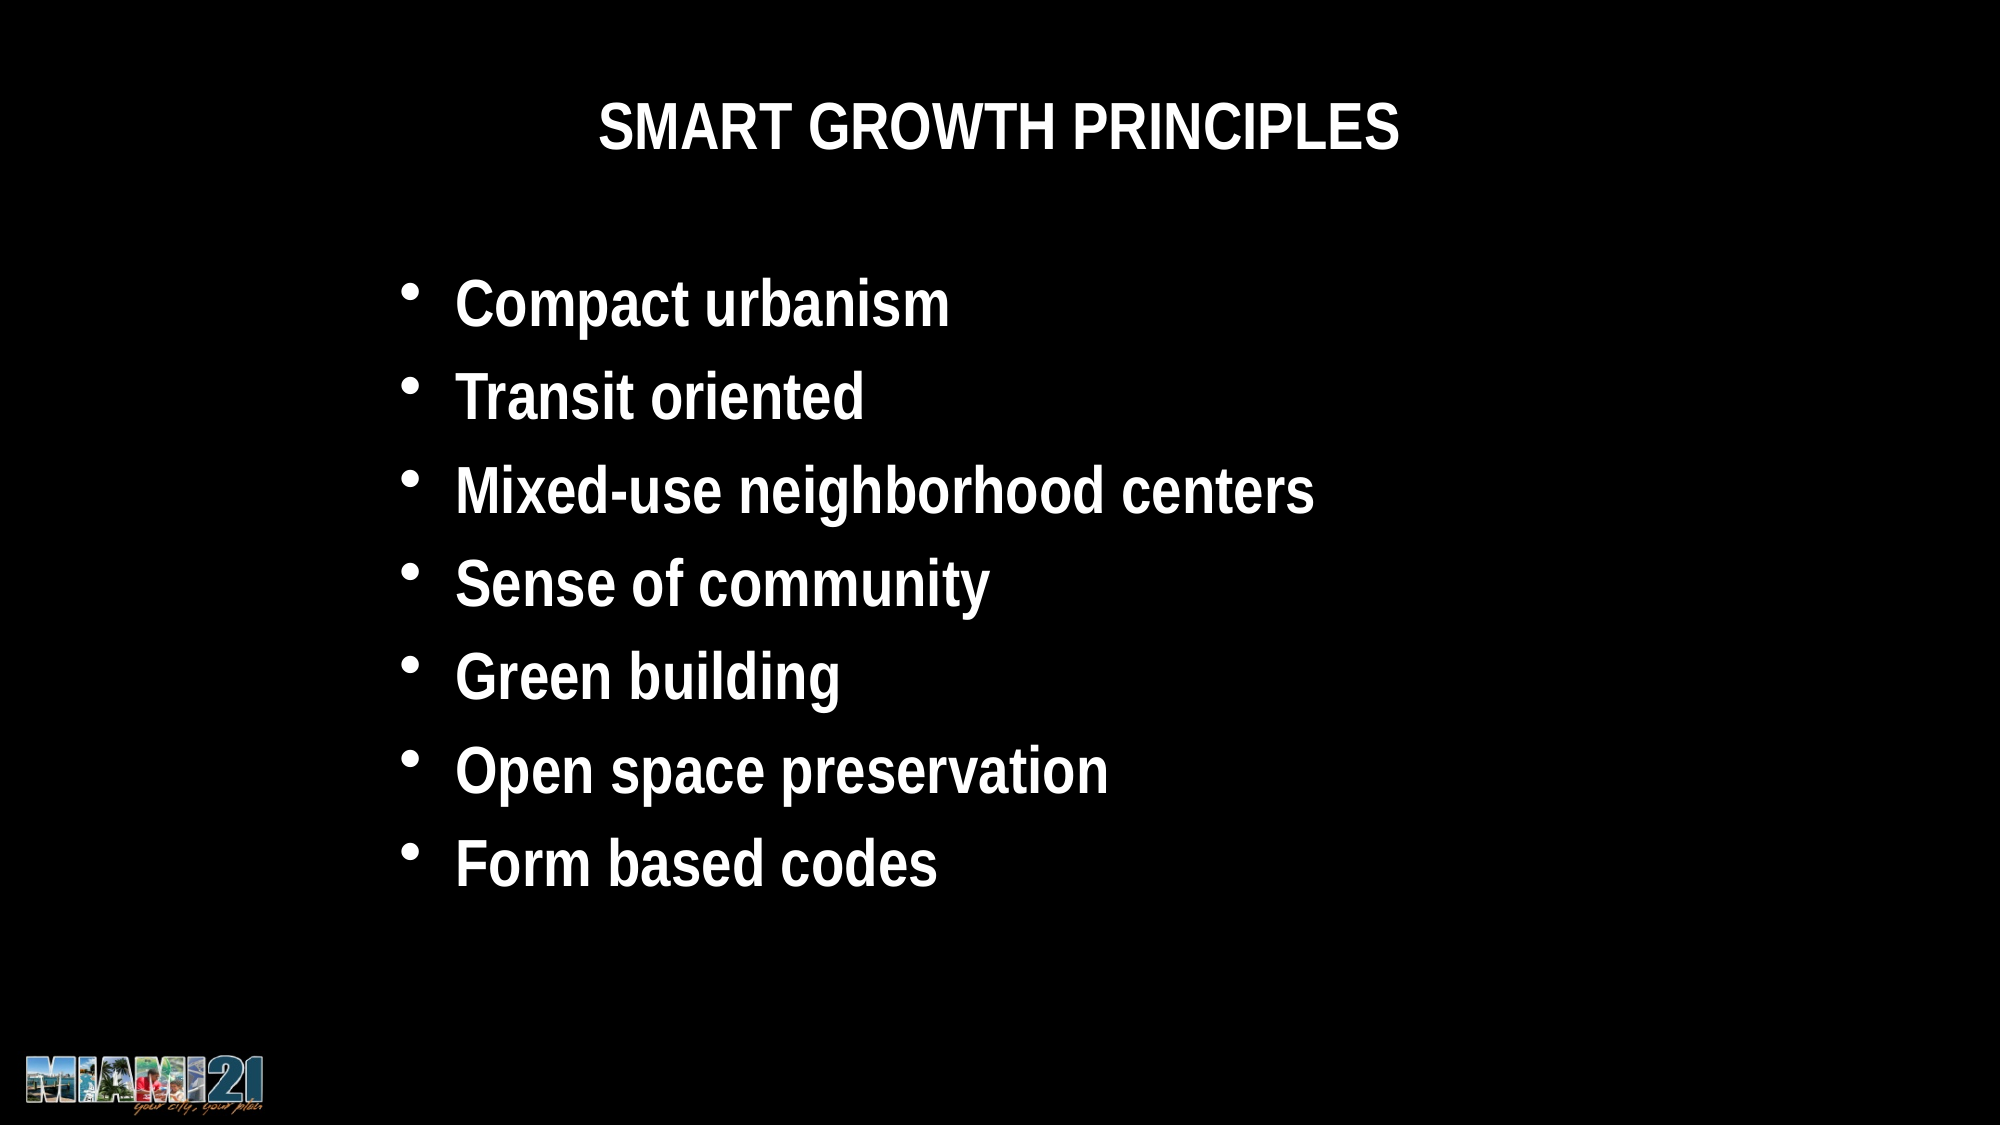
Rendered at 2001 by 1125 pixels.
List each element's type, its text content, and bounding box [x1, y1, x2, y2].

list Compact urbanism Transit oriented Mixed-use neighborhood centers Sense of community Green building Open space preservation Form based codes [384, 252, 1616, 1053]
picture [16, 1051, 267, 1116]
title SMART GROWTH PRINCIPLES [99, 72, 1900, 173]
